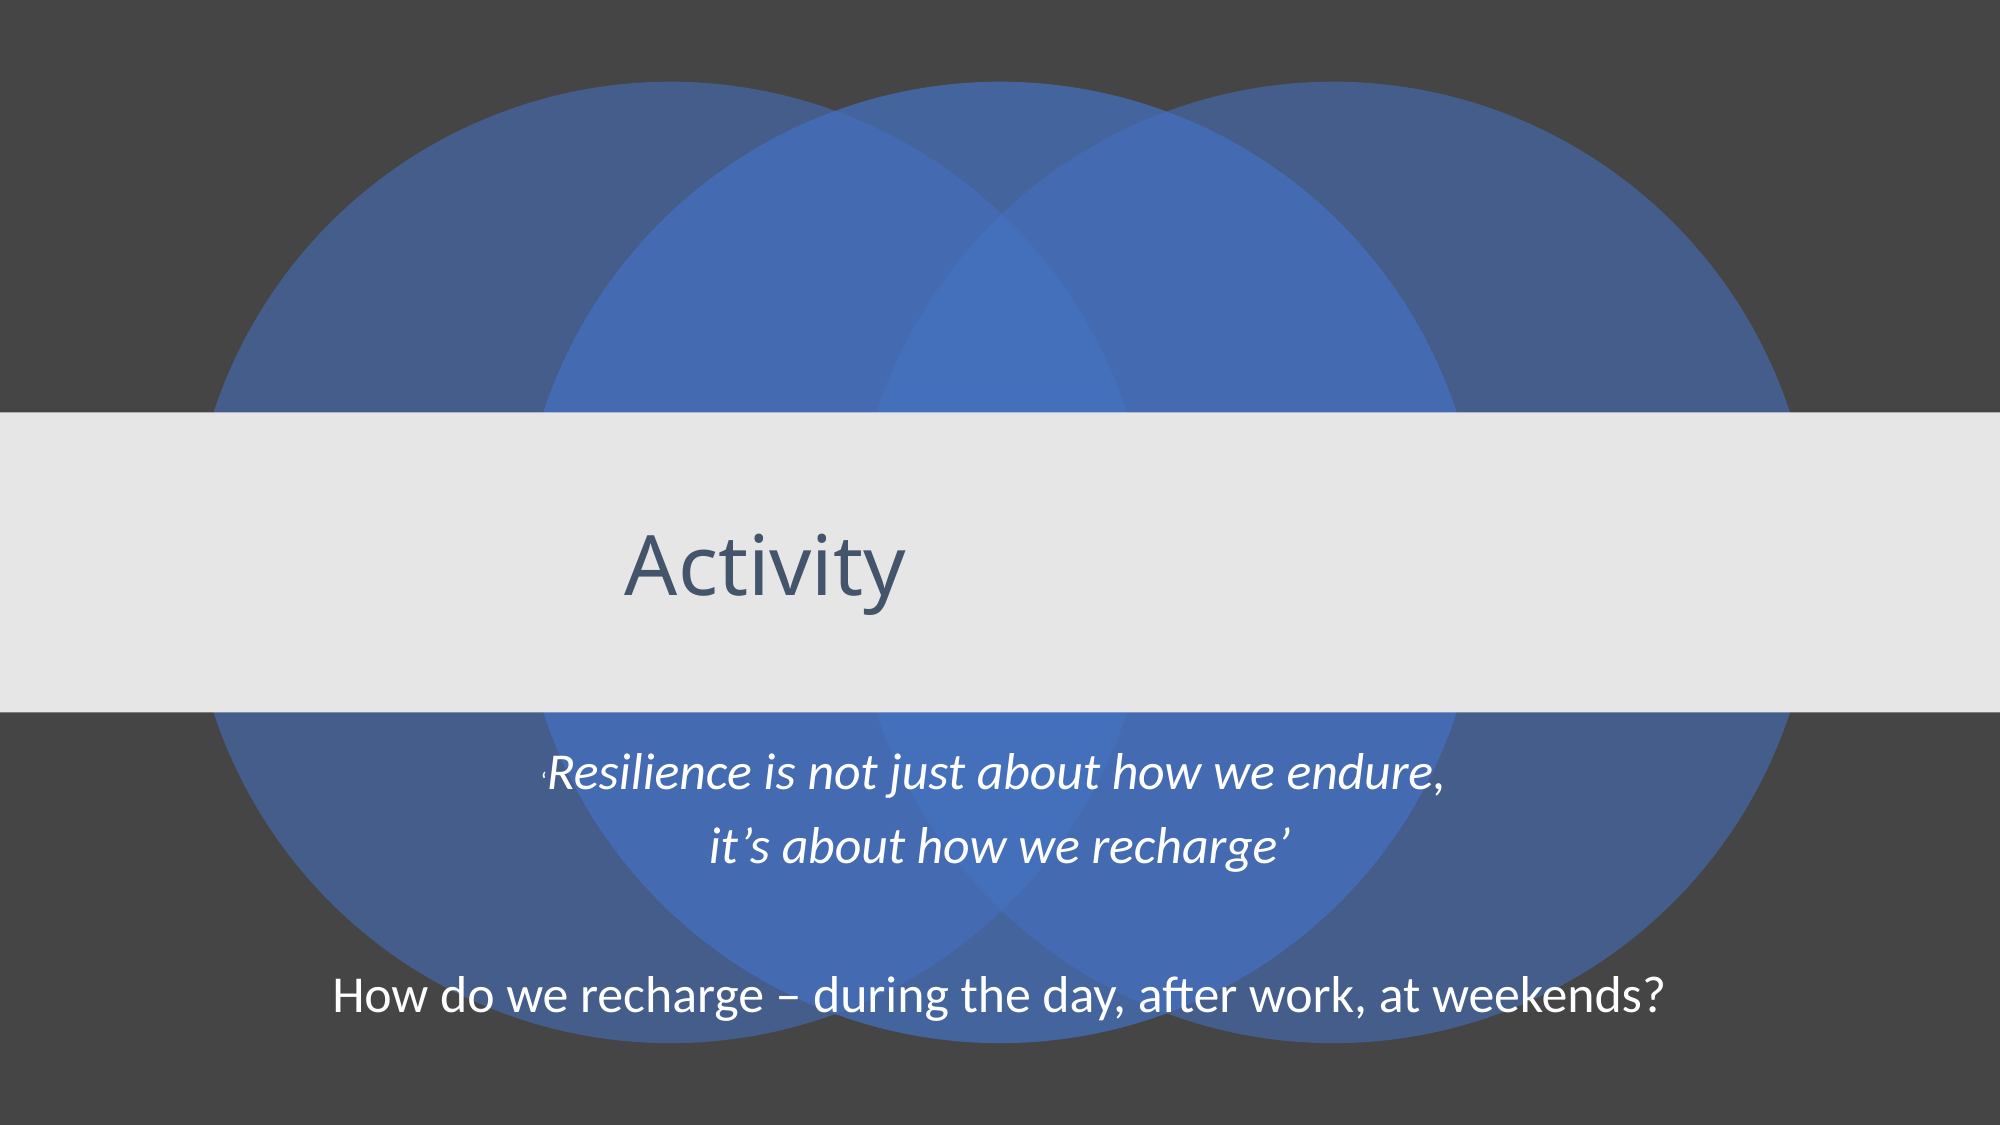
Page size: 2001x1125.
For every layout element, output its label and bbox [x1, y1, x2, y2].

text_box [189, 81, 1814, 1044]
text_box [0, 411, 189, 713]
text_box [1814, 411, 2000, 713]
